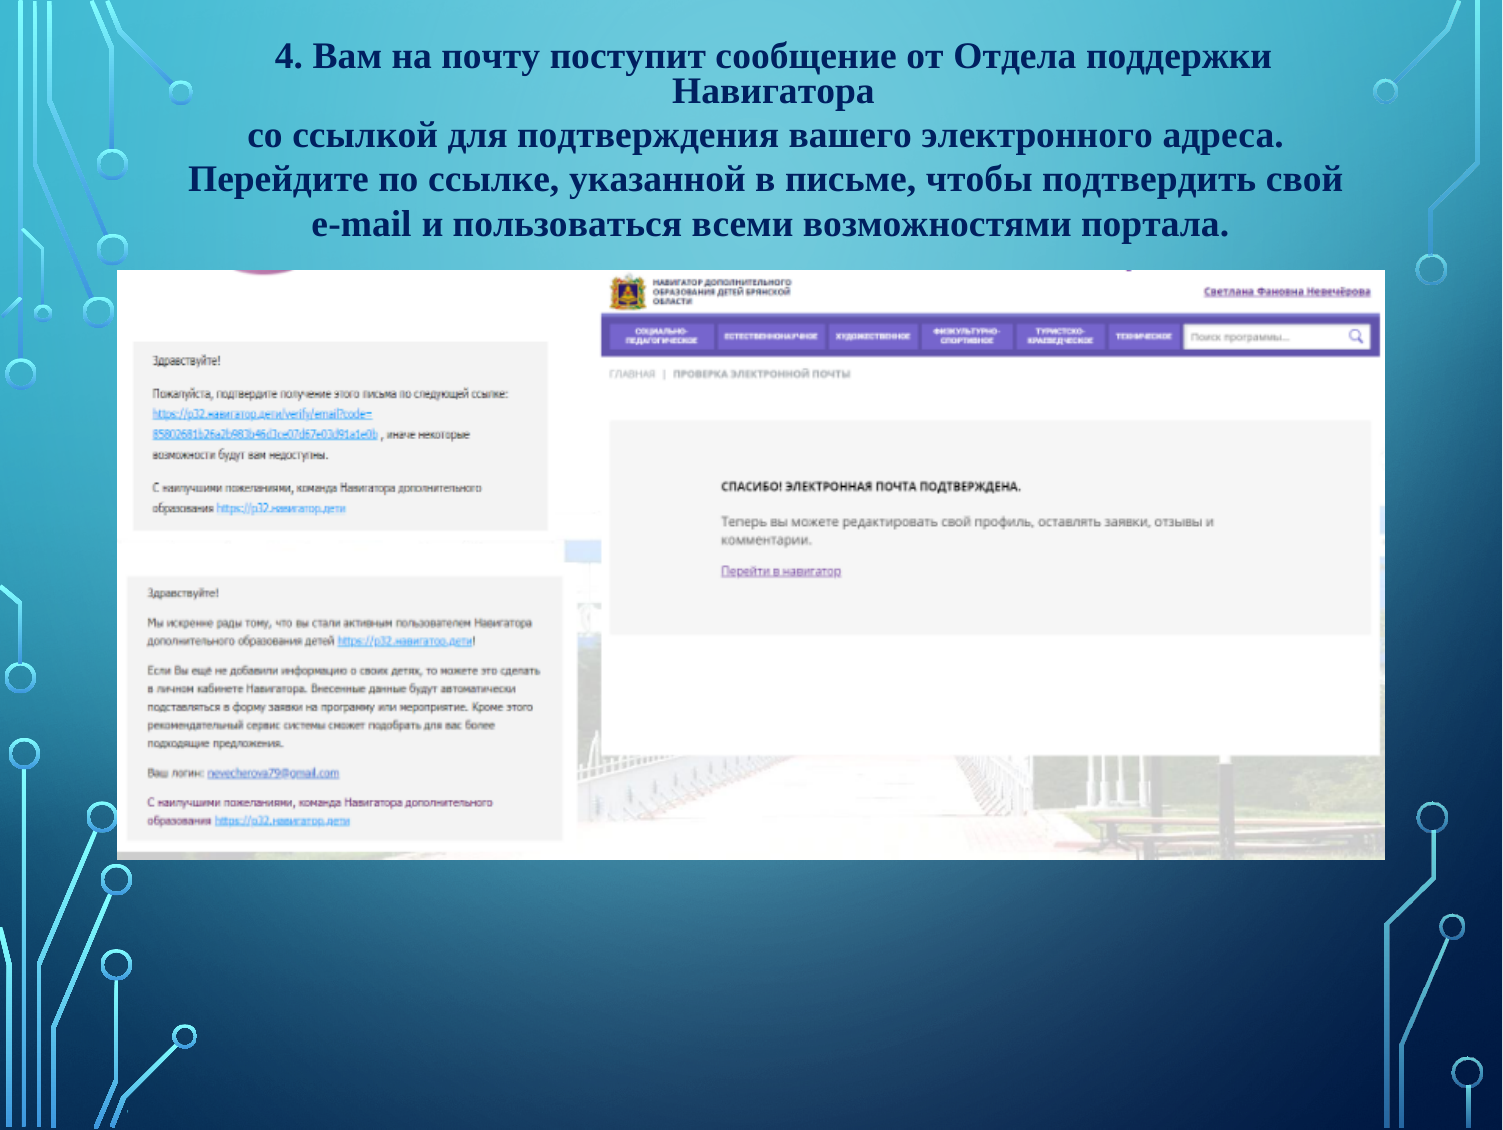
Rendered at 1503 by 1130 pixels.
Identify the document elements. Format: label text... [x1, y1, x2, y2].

text_box 4. Вам на почту поступит сообщение от Отдела поддержки Навигатора со ссылкой для подтверждения вашего электронного адреса. Перейдите по ссылке, указанной в письме, чтобы подтвердить свой e-mail и пользоваться всеми возможностями портала. [163, 39, 1385, 252]
picture [117, 269, 1385, 860]
text_box ' [124, 1107, 134, 1124]
